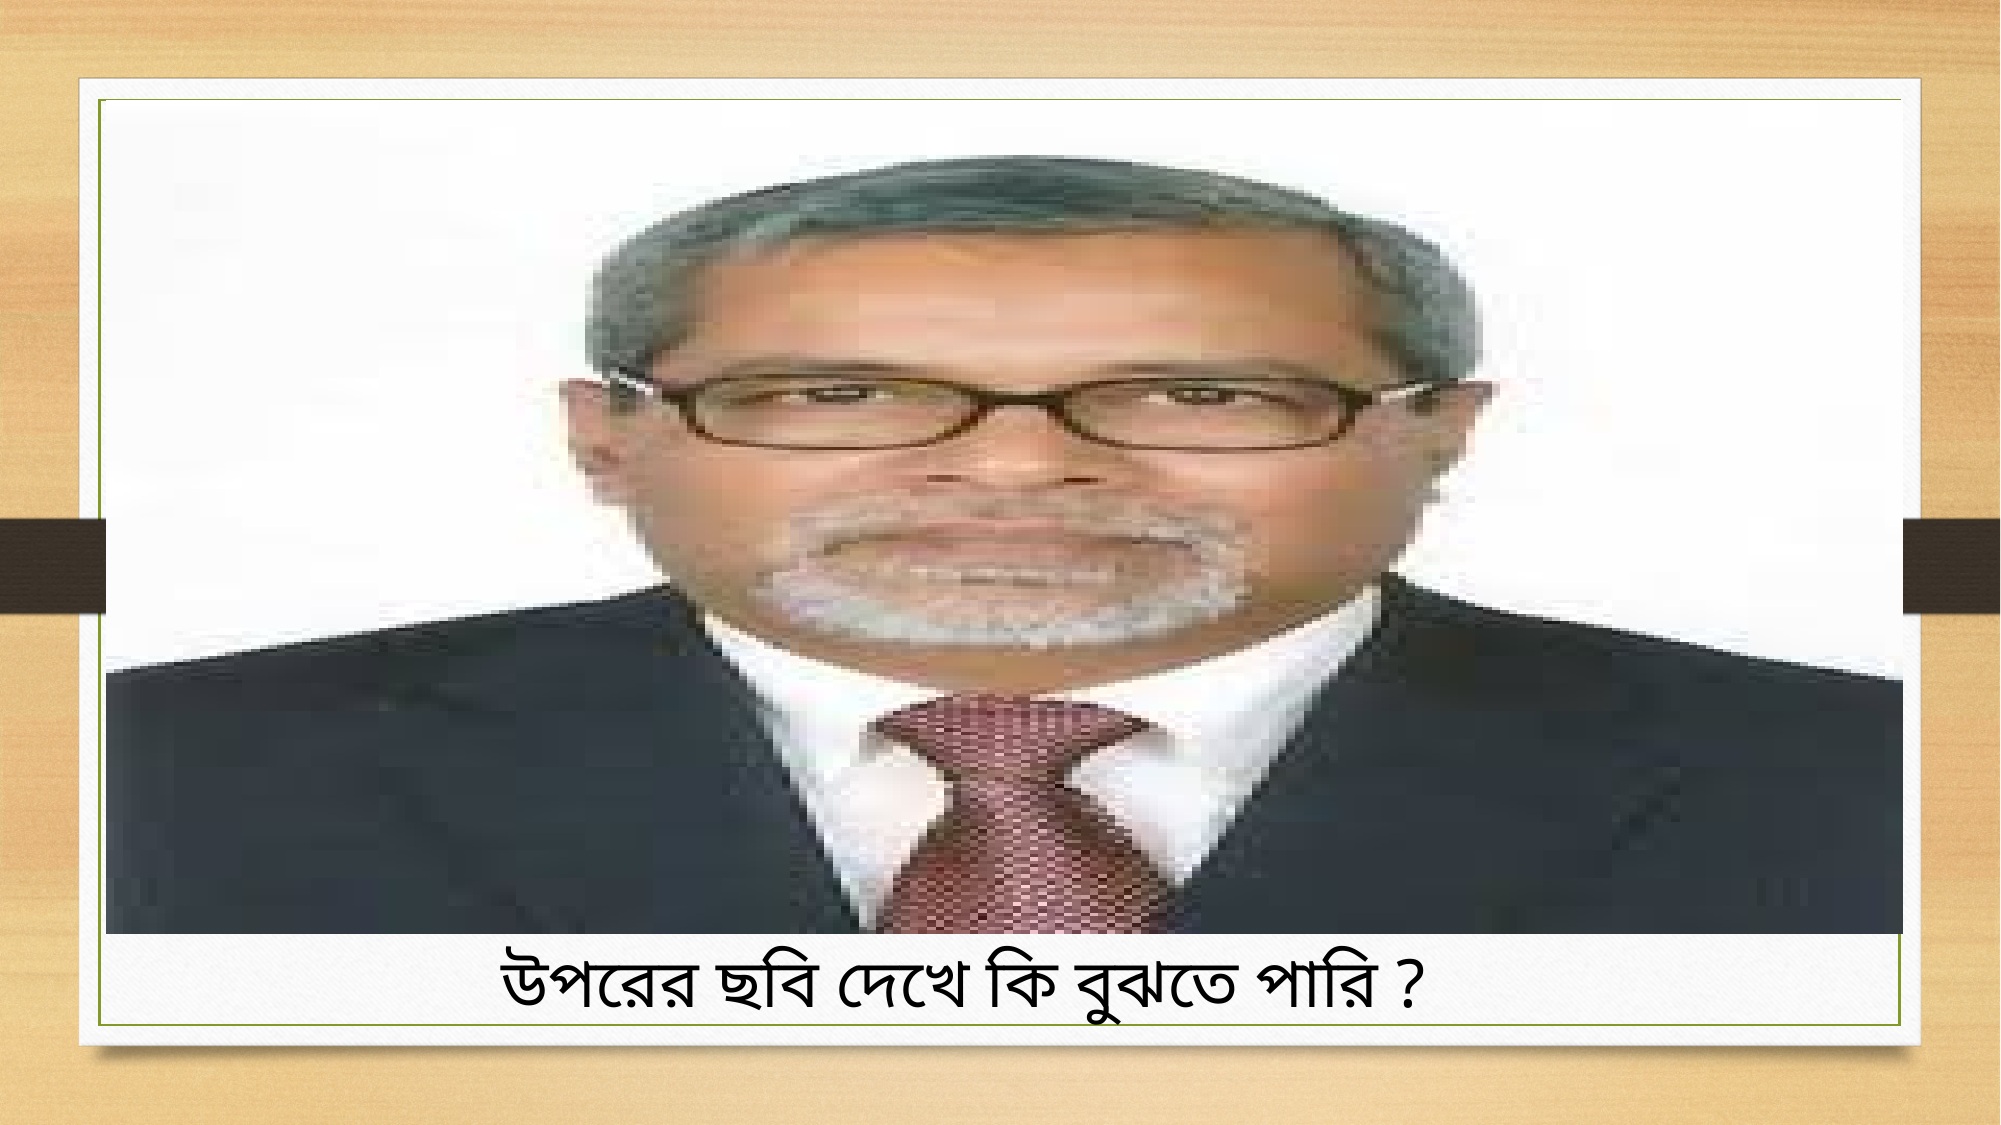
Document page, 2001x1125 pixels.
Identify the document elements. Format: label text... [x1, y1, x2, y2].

picture [0, 0, 2001, 1125]
text_box উপরের ছবি দেখে কি বুঝতে পারি ? [106, 934, 1820, 1029]
